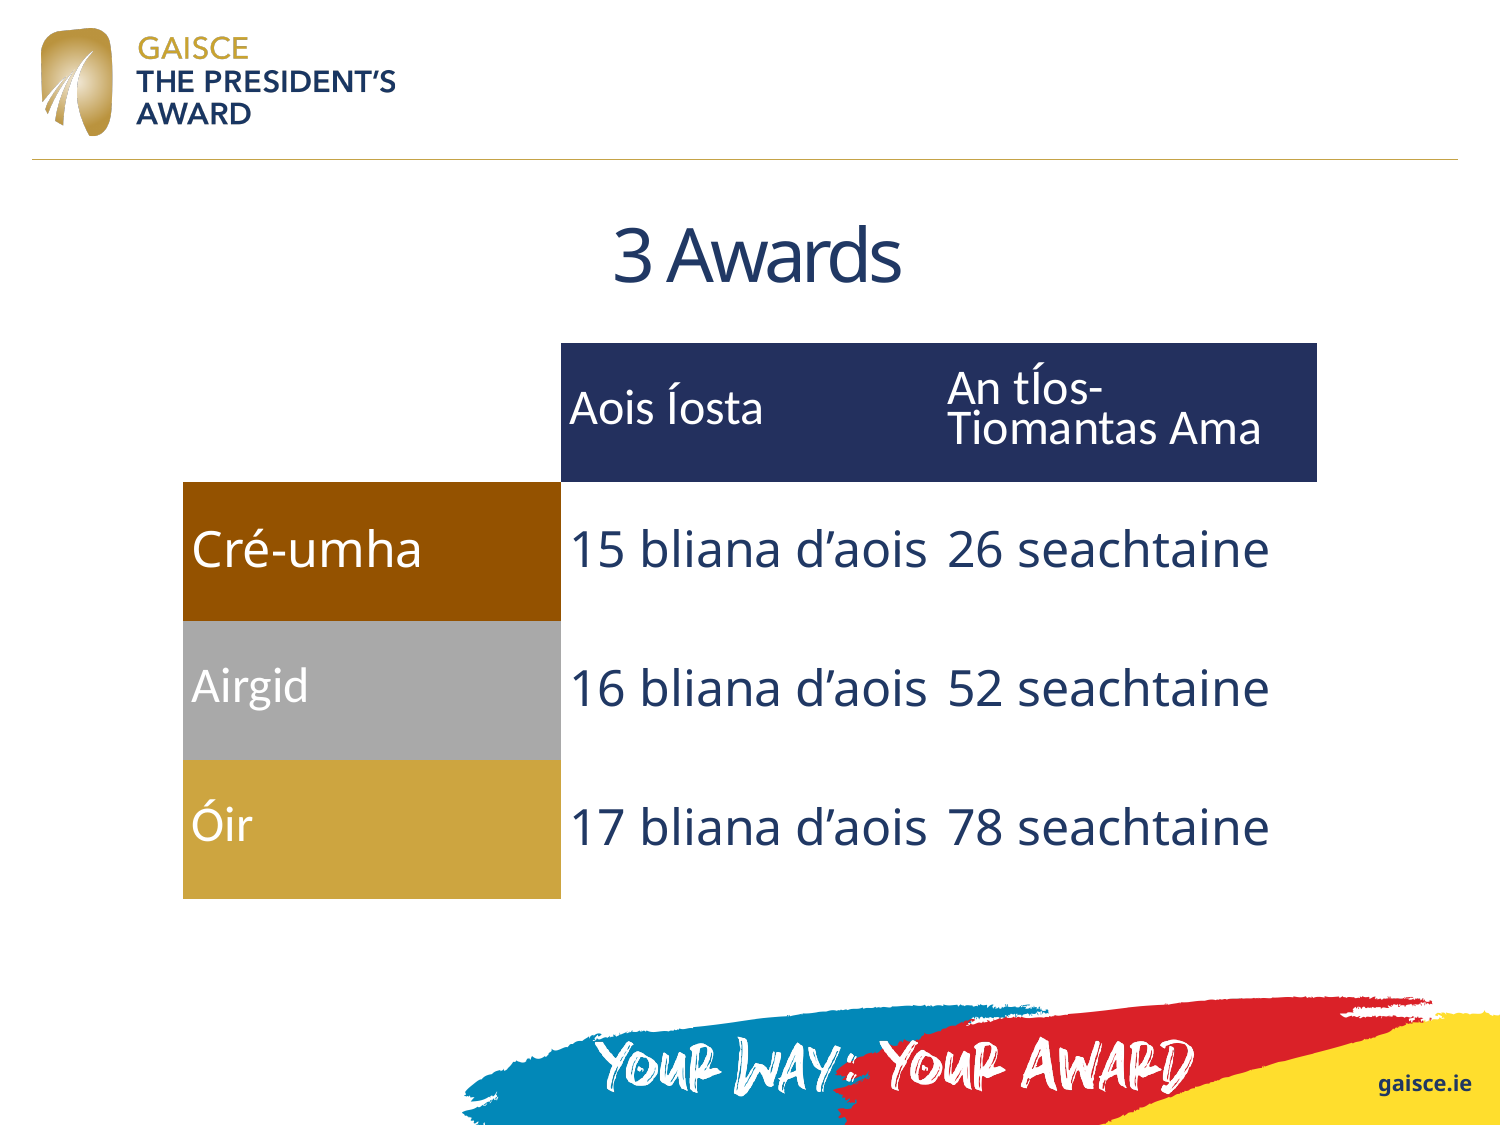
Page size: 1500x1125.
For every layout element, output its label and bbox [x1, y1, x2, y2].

picture [779, 1044, 804, 1092]
picture [809, 1046, 840, 1091]
picture [596, 1042, 632, 1091]
picture [626, 1052, 658, 1085]
picture [384, 936, 1500, 1125]
picture [28, 19, 408, 145]
picture [735, 1038, 781, 1096]
picture [690, 1044, 720, 1092]
picture [660, 1053, 687, 1090]
